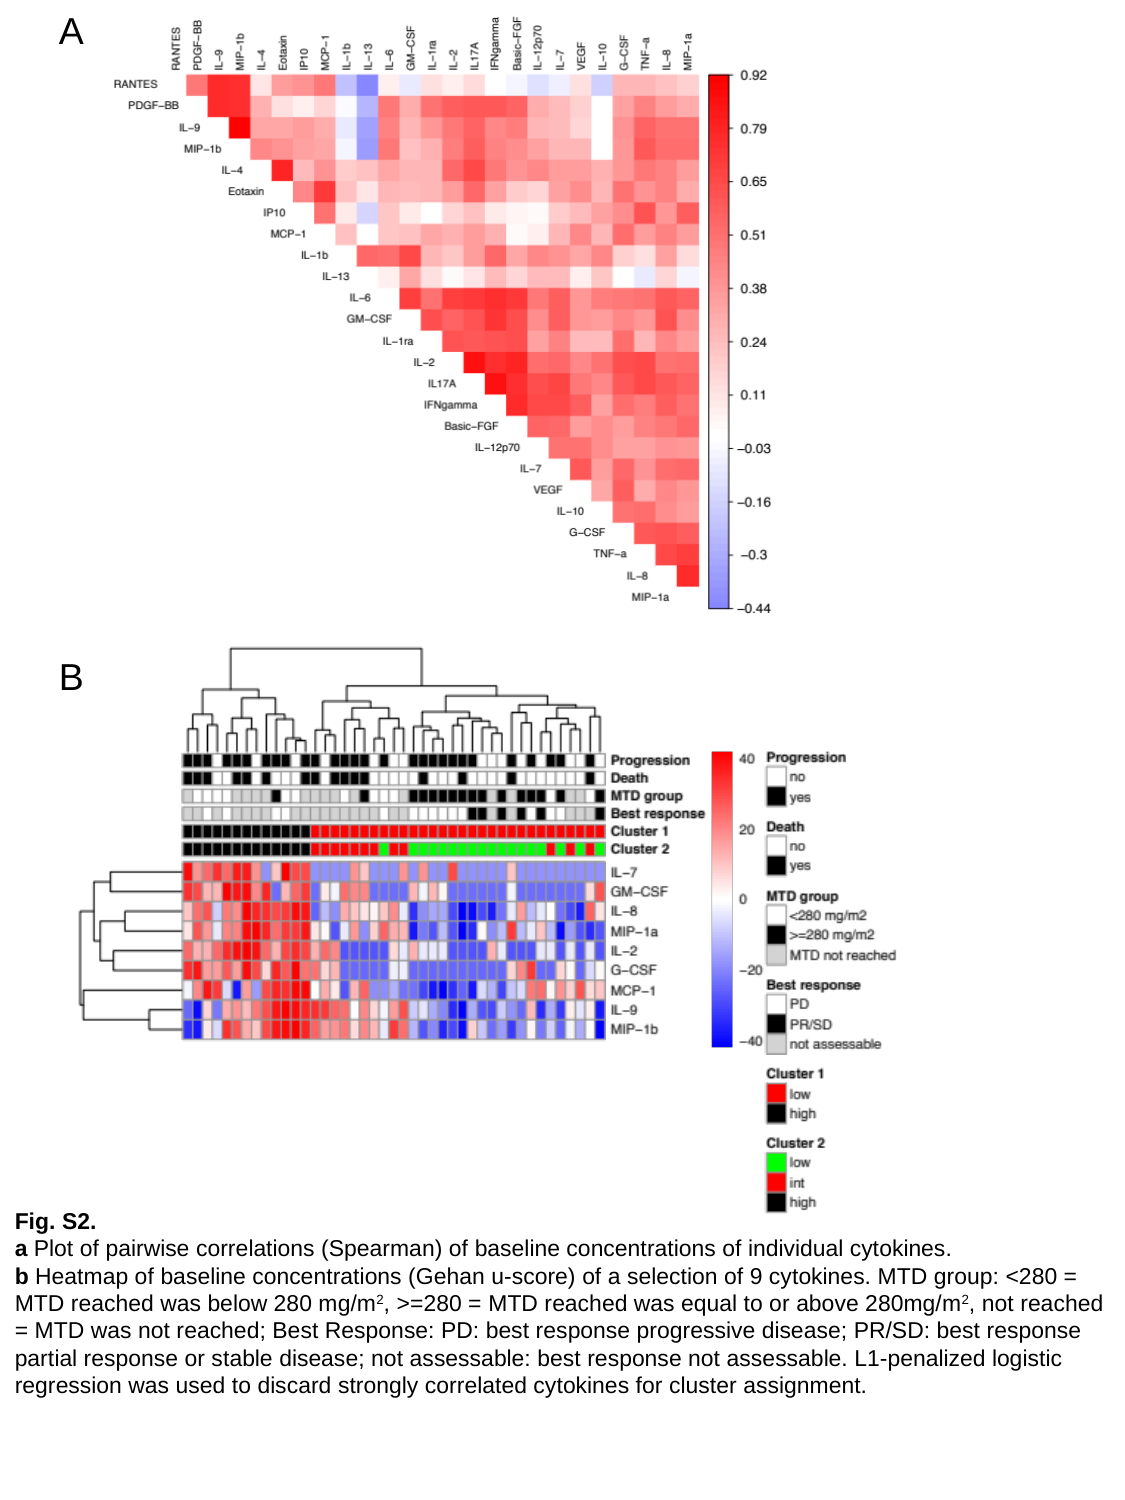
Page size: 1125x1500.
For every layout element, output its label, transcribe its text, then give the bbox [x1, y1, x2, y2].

text_box Fig. S2. a Plot of pairwise correlations (Spearman) of baseline concentrations of individual cytokines. b Heatmap of baseline concentrations (Gehan u-score) of a selection of 9 cytokines. MTD group: <280 = MTD reached was below 280 mg/m2, >=280 = MTD reached was equal to or above 280mg/m2, not reached = MTD was not reached; Best Response: PD: best response progressive disease; PR/SD: best response partial response or stable disease; not assessable: best response not assessable. L1-penalized logistic regression was used to discard strongly correlated cytokines for cluster assignment. [0, 1198, 1125, 1406]
text_box A [44, 0, 99, 60]
picture [111, 13, 776, 615]
picture [73, 641, 901, 1216]
text_box B [44, 645, 68, 706]
